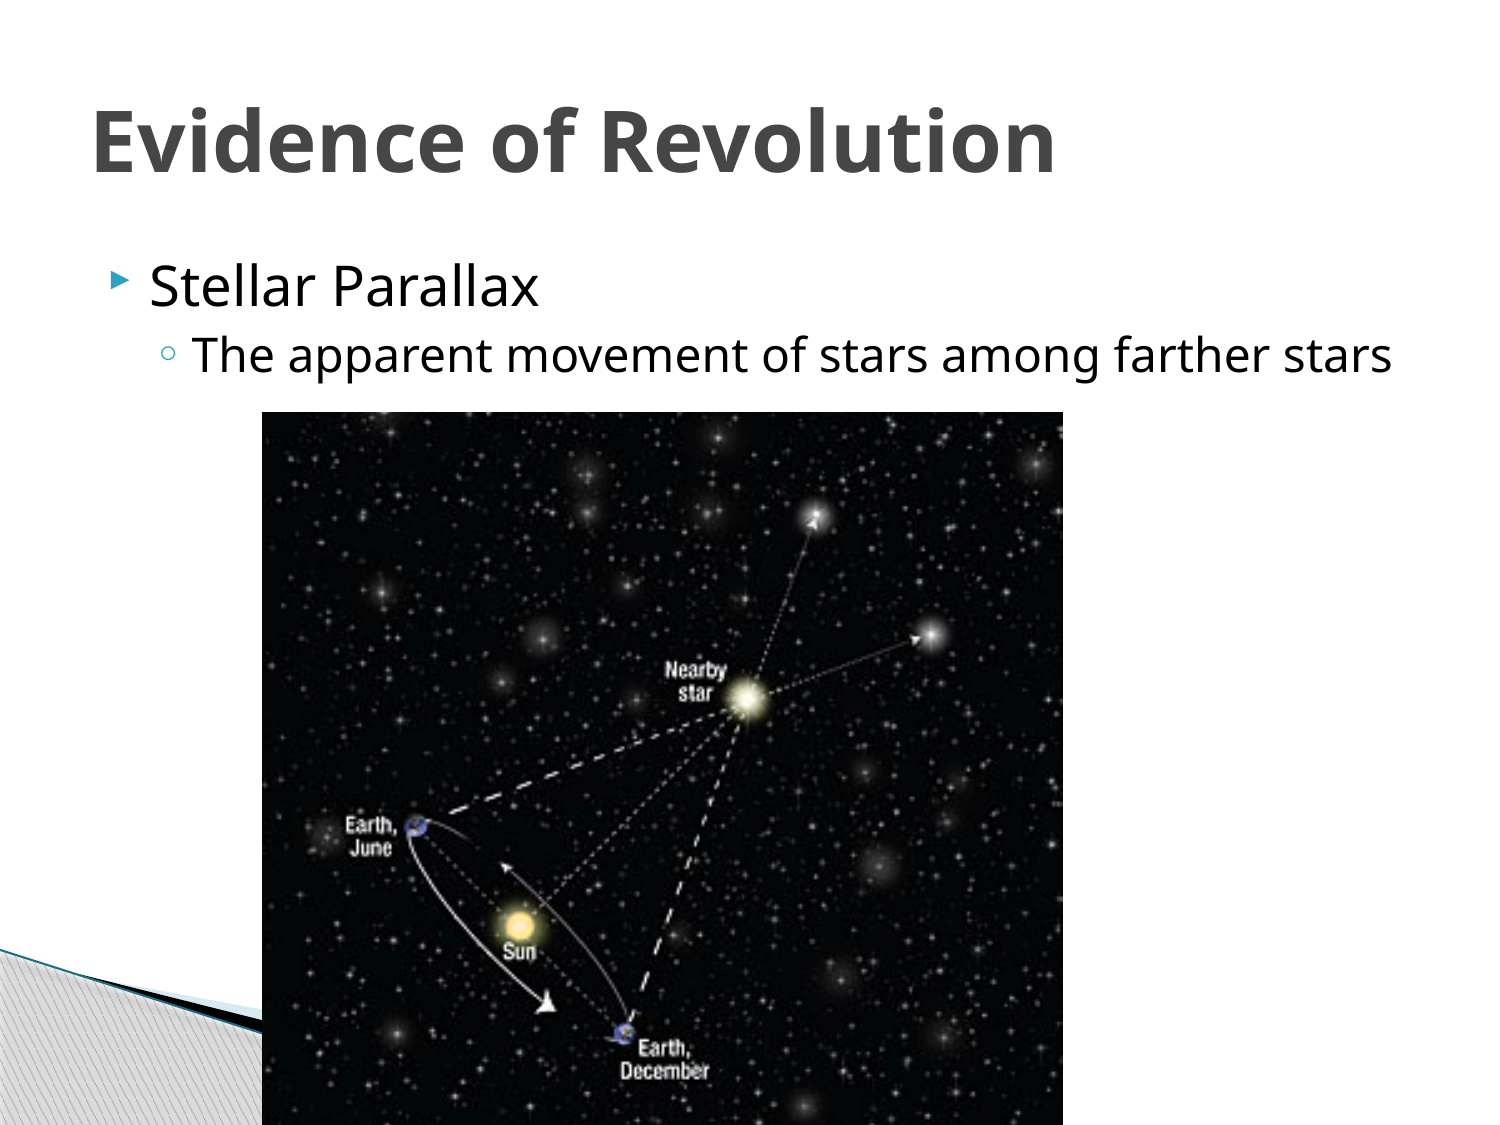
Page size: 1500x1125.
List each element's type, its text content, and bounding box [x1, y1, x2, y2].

title Evidence of Revolution [75, 45, 1425, 233]
picture [262, 412, 1063, 1125]
list Stellar Parallax The apparent movement of stars among farther stars [75, 243, 1425, 986]
